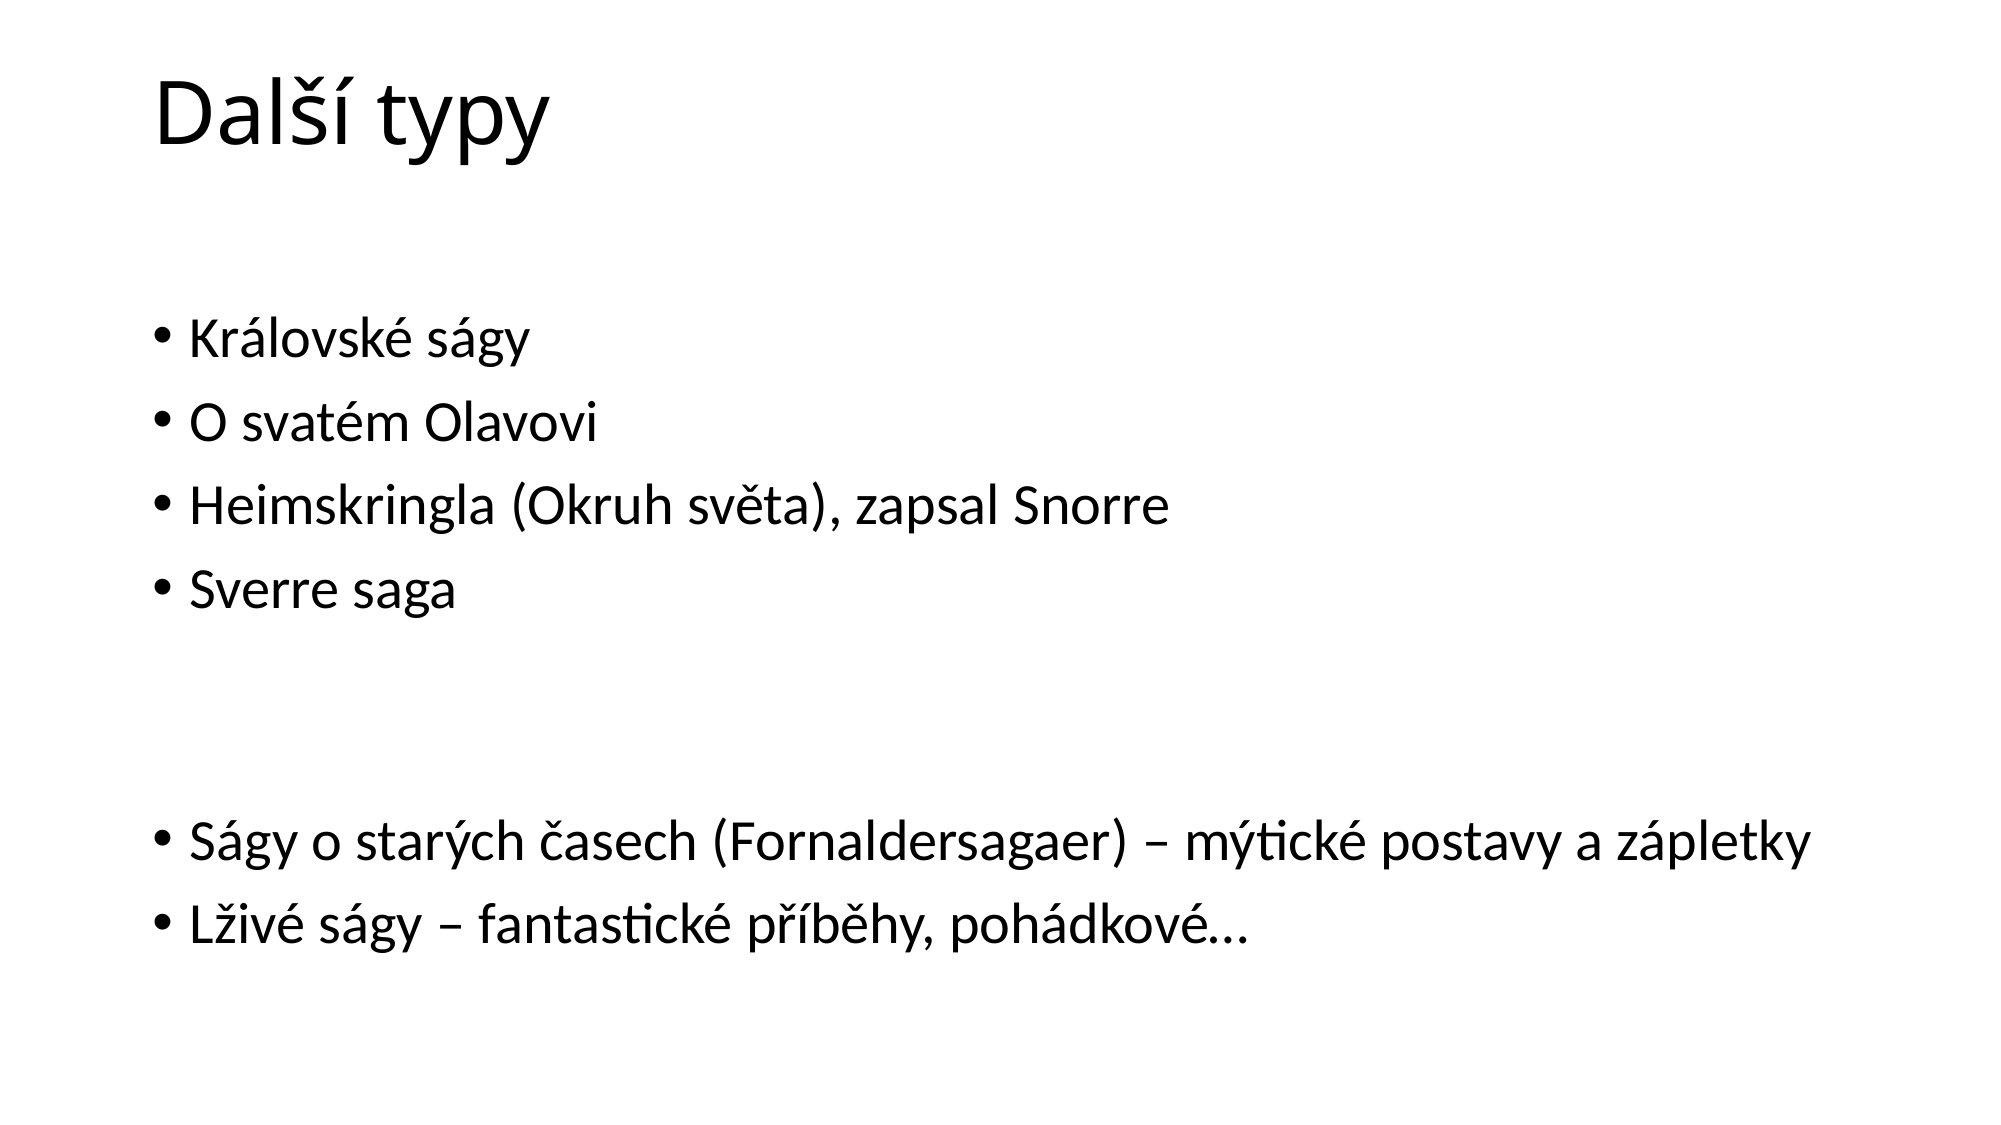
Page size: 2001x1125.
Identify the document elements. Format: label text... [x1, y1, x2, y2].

title Další typy [137, 59, 1863, 278]
list Královské ságy O svatém Olavovi Heimskringla (Okruh světa), zapsal Snorre Sverre saga Ságy o starých časech (Fornaldersagaer) – mýtické postavy a zápletky Lživé ságy – fantastické příběhy, pohádkové… [137, 299, 1863, 1014]
